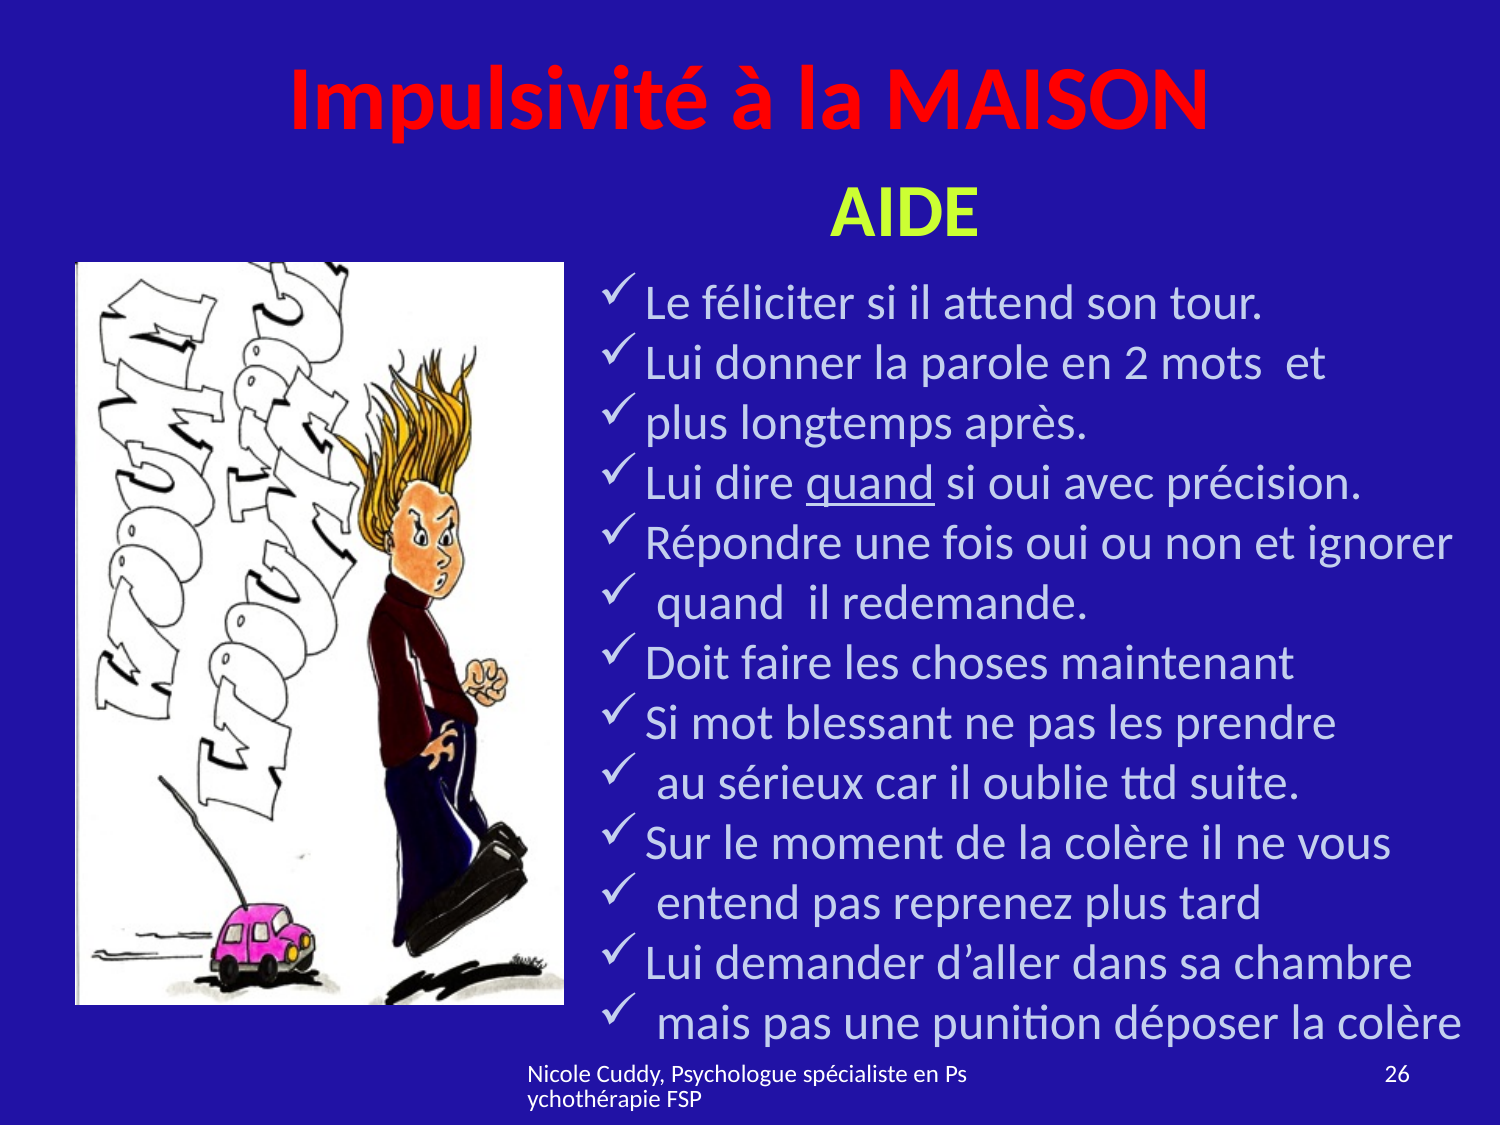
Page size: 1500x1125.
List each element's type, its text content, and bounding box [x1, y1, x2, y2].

text_box Le féliciter si il attend son tour. Lui donner la parole en 2 mots et plus longtemps après. Lui dire quand si oui avec précision. Répondre une fois oui ou non et ignorer quand il redemande. Doit faire les choses maintenant Si mot blessant ne pas les prendre au sérieux car il oublie ttd suite. Sur le moment de la colère il ne vous entend pas reprenez plus tard Lui demander d’aller dans sa chambre mais pas une punition déposer la colère [583, 262, 1489, 1058]
title Impulsivité à la MAISON [75, 14, 1425, 172]
footer Nicole Cuddy, Psychologue spécialiste en Psychothérapie FSP [512, 1042, 988, 1103]
text_box AIDE [816, 154, 996, 260]
slide_number 26 [1074, 1042, 1425, 1103]
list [0, 262, 567, 1006]
